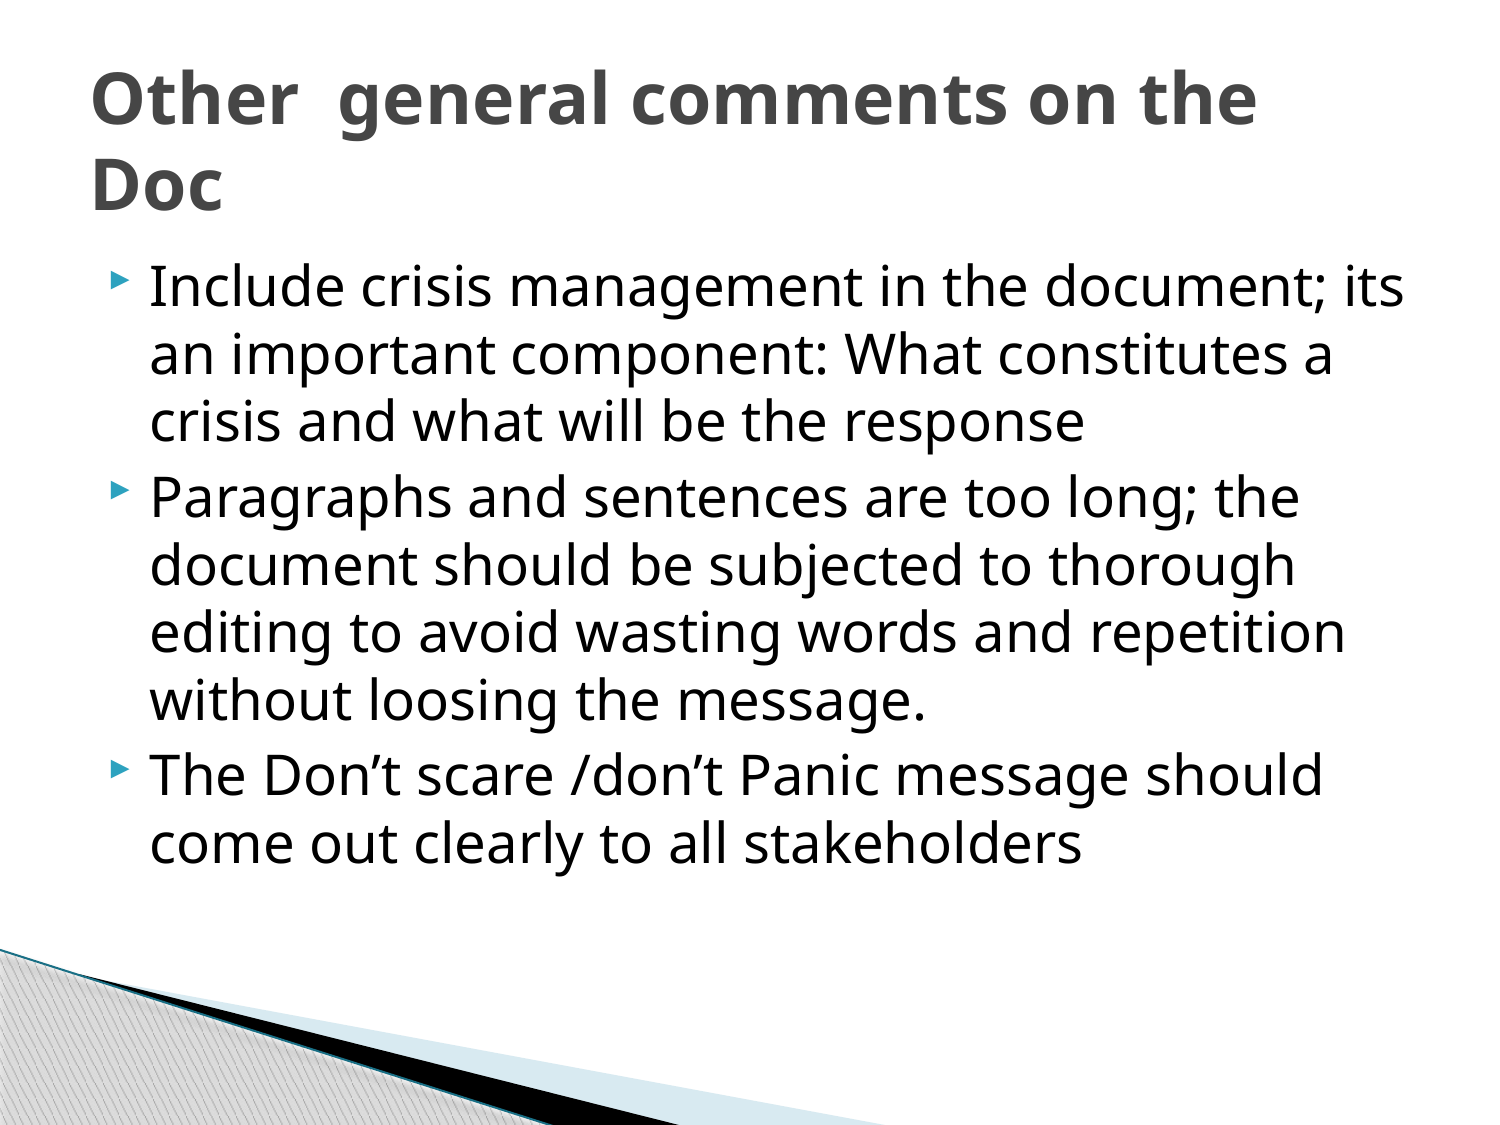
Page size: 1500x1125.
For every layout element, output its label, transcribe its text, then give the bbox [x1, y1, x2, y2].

title Other general comments on the Doc [75, 45, 1425, 233]
list Include crisis management in the document; its an important component: What constitutes a crisis and what will be the response Paragraphs and sentences are too long; the document should be subjected to thorough editing to avoid wasting words and repetition without loosing the message. The Don’t scare /don’t Panic message should come out clearly to all stakeholders [75, 243, 1425, 986]
